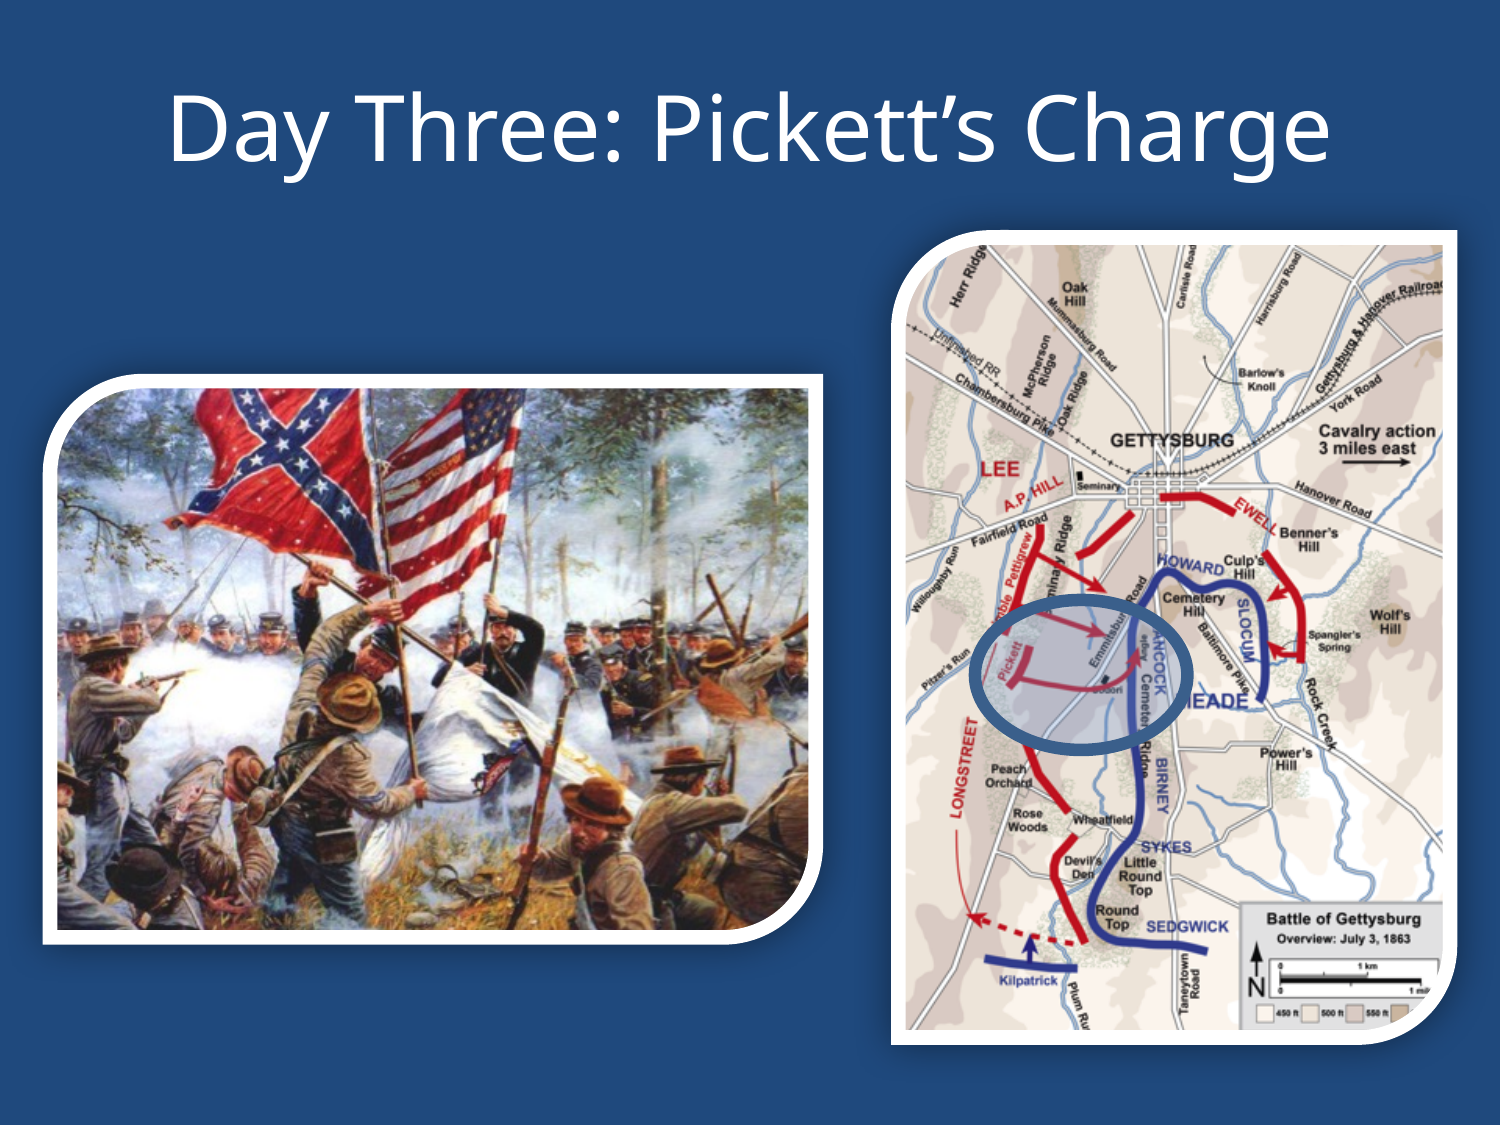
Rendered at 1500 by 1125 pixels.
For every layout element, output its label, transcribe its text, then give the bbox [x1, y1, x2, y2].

title Day Three: Pickett’s Charge [0, 50, 1500, 200]
picture [898, 237, 1451, 1038]
picture [49, 380, 816, 938]
